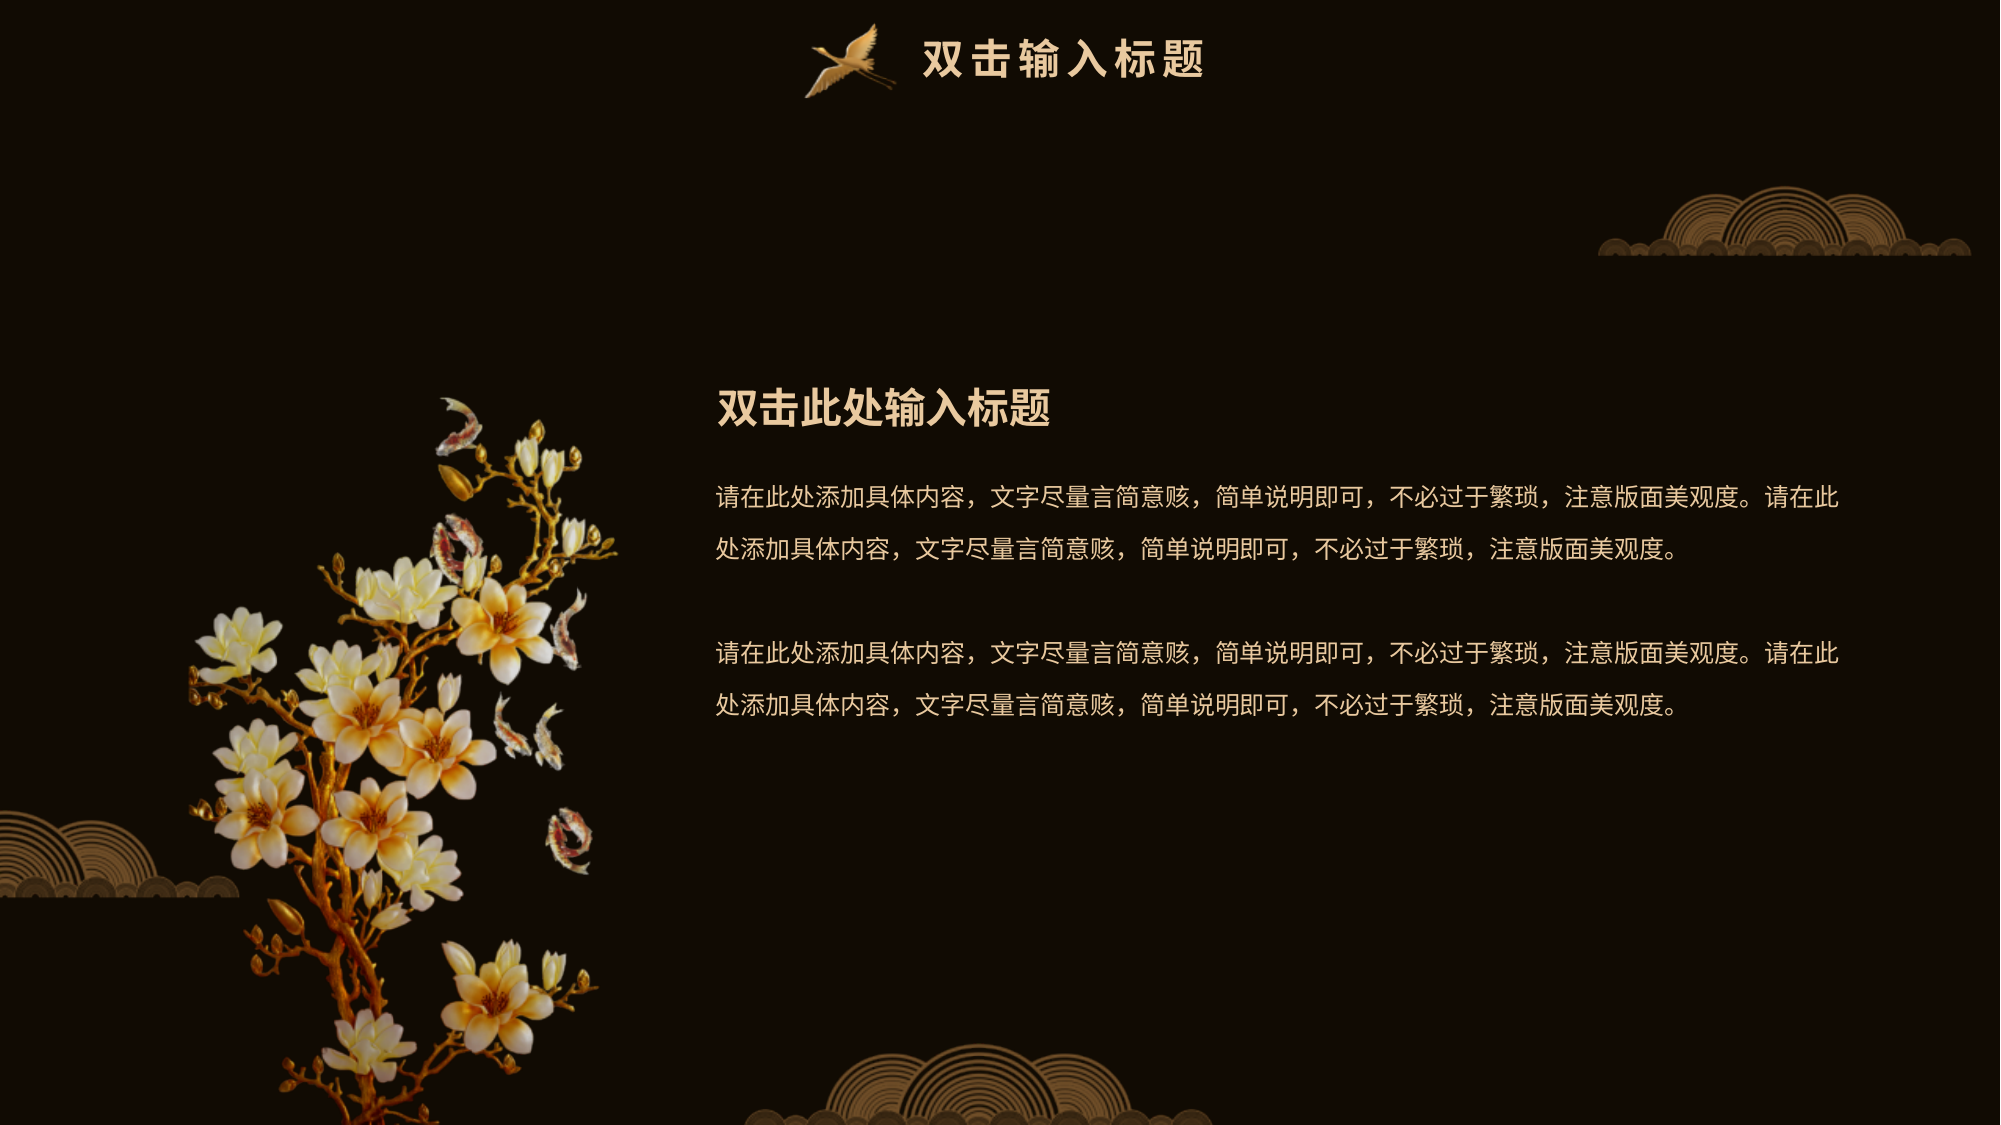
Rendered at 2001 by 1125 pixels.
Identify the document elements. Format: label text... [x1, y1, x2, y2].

text_box 请在此处添加具体内容，文字尽量言简意赅，简单说明即可，不必过于繁琐，注意版面美观度。请在此处添加具体内容，文字尽量言简意赅，简单说明即可，不必过于繁琐，注意版面美观度。 请在此处添加具体内容，文字尽量言简意赅，简单说明即可，不必过于繁琐，注意版面美观度。请在此处添加具体内容，文字尽量言简意赅，简单说明即可，不必过于繁琐，注意版面美观度。 [700, 451, 1868, 779]
picture [1578, 161, 1983, 285]
picture [719, 1012, 1228, 1125]
picture [0, 387, 657, 1125]
text_box 双击输入标题 [912, 25, 1220, 90]
text_box 双击此处输入标题 [702, 374, 1066, 440]
picture [801, 7, 912, 108]
